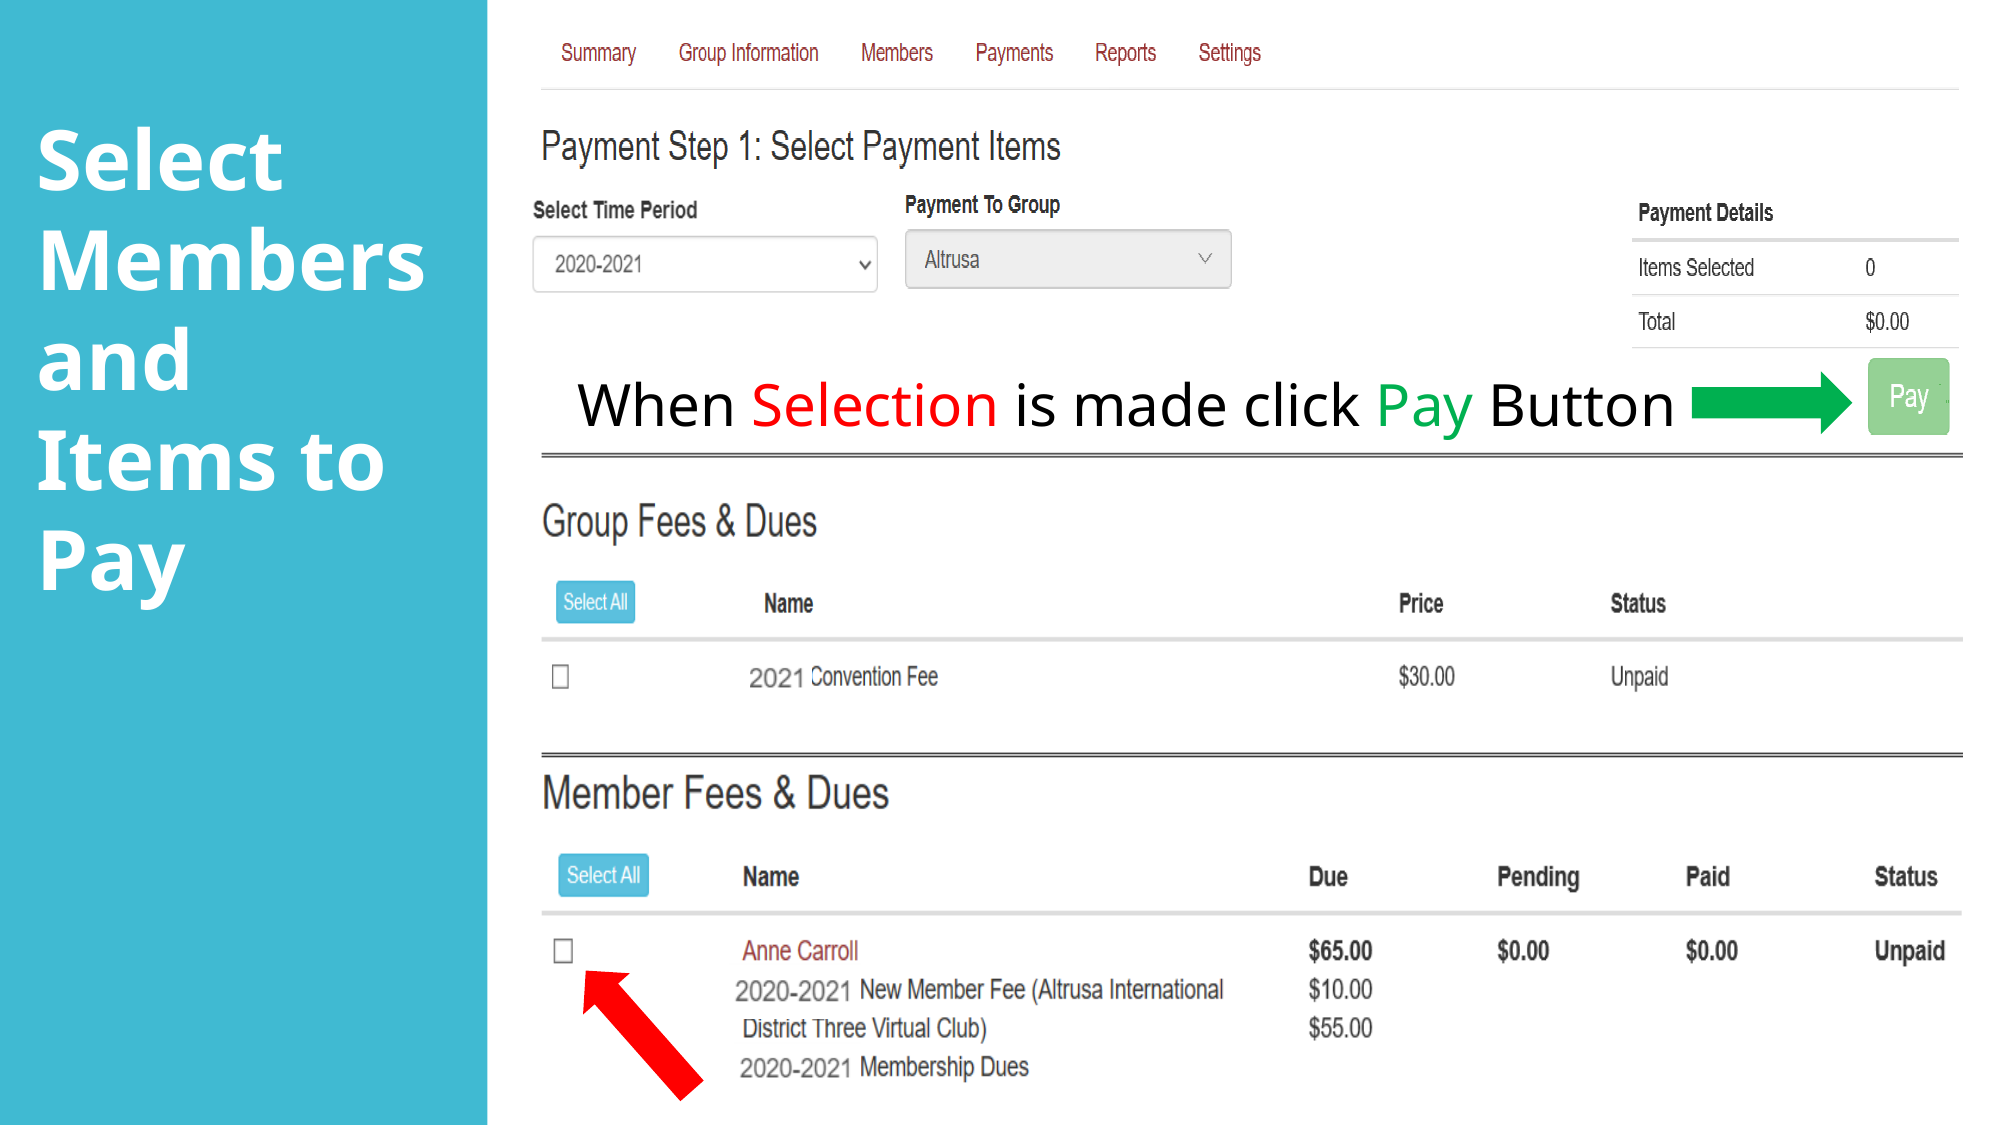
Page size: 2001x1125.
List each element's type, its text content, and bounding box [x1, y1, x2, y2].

text_box Select Members and Items to Pay [0, 0, 488, 1125]
picture [520, 9, 1964, 1094]
text_box [672, 1094, 690, 1102]
